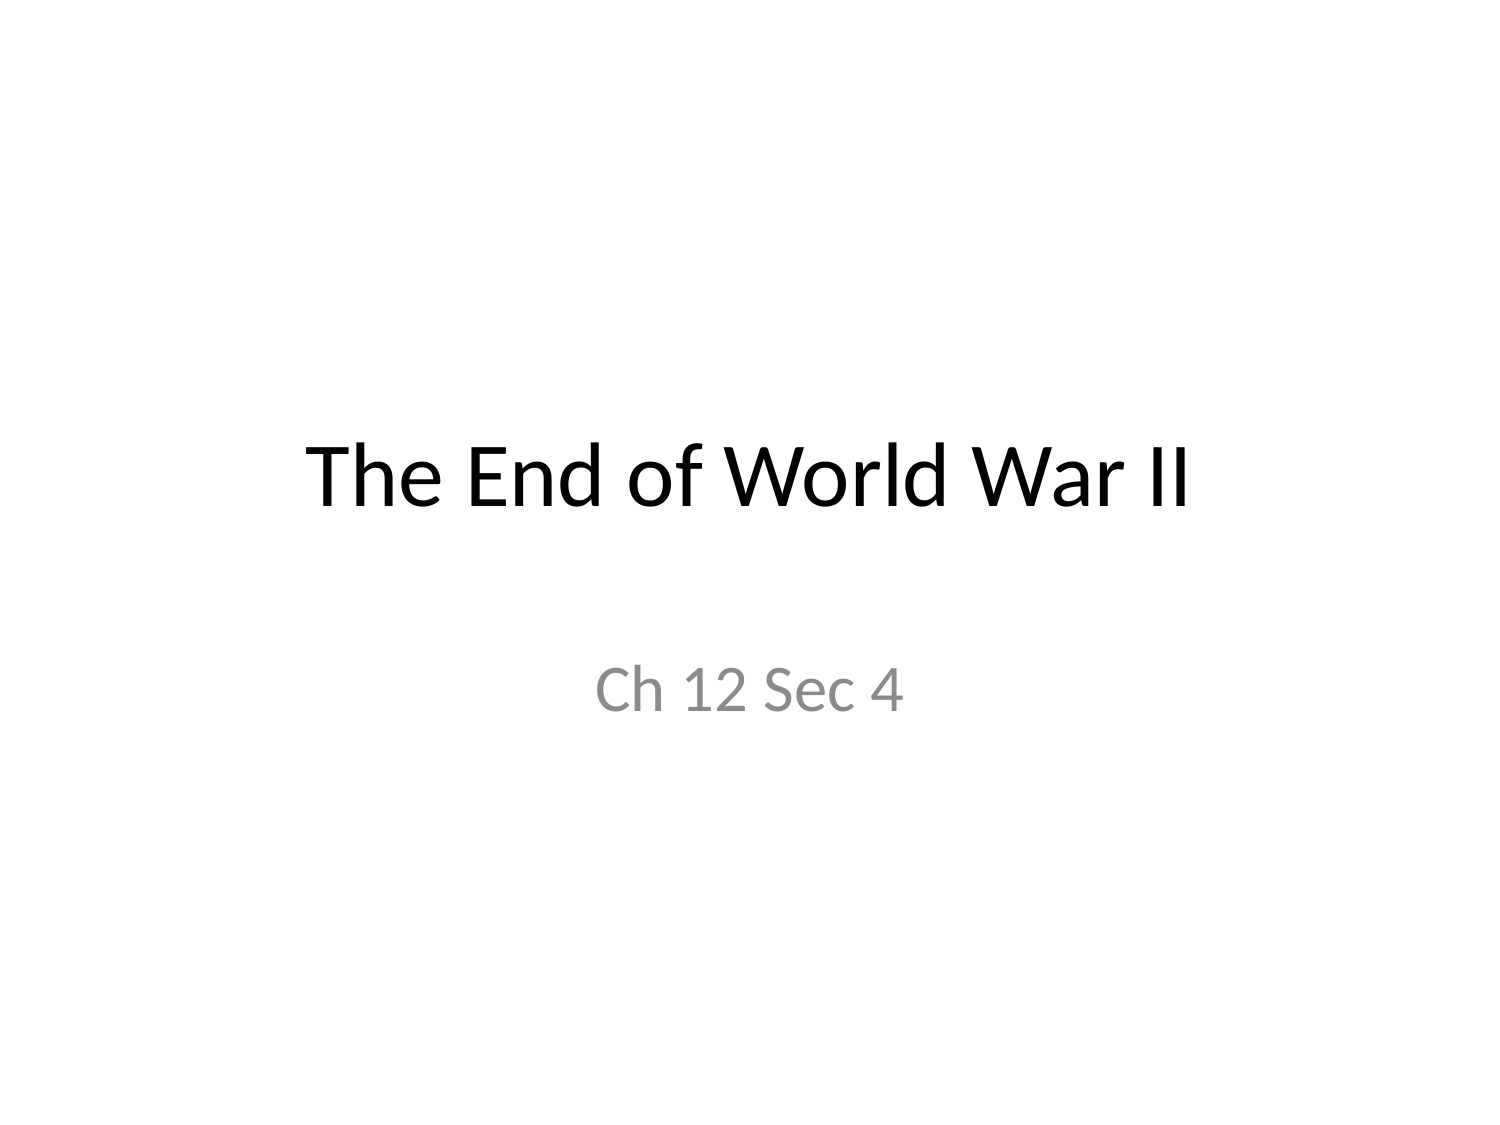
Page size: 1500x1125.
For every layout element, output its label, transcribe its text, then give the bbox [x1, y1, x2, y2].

title The End of World War II [112, 349, 1388, 591]
subtitle Ch 12 Sec 4 [225, 637, 1275, 925]
